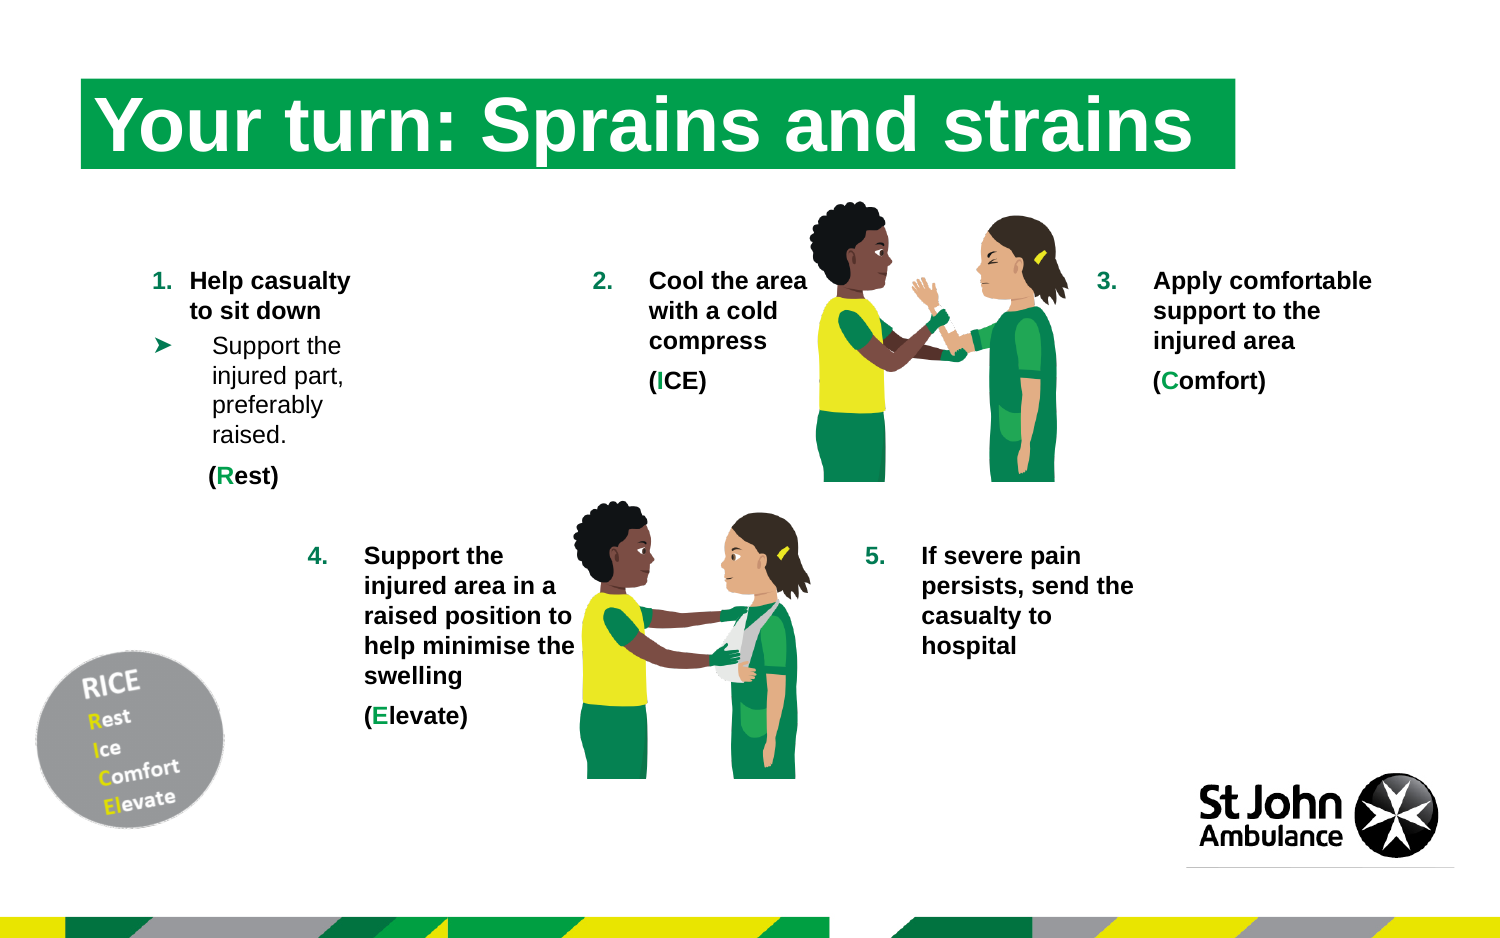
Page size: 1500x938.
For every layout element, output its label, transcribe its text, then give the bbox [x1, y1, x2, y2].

text_box If severe pain persists, send the casualty to hospital [851, 532, 1165, 667]
picture [22, 636, 238, 846]
list Your turn: Sprains and strains [80, 78, 1236, 169]
text_box Cool the area with a cold compress (ICE) [577, 256, 749, 402]
text_box Help casualty to sit down Support the injured part, preferably raised. (Rest) [137, 256, 391, 497]
text_box Apply comfortable support to the injured area (Comfort) [1116, 256, 1415, 402]
text_box Support the injured area in a raised position to help minimise the swelling (Elevate) [292, 532, 493, 737]
picture [493, 196, 1116, 779]
picture [0, 897, 1500, 938]
picture [1186, 762, 1455, 868]
